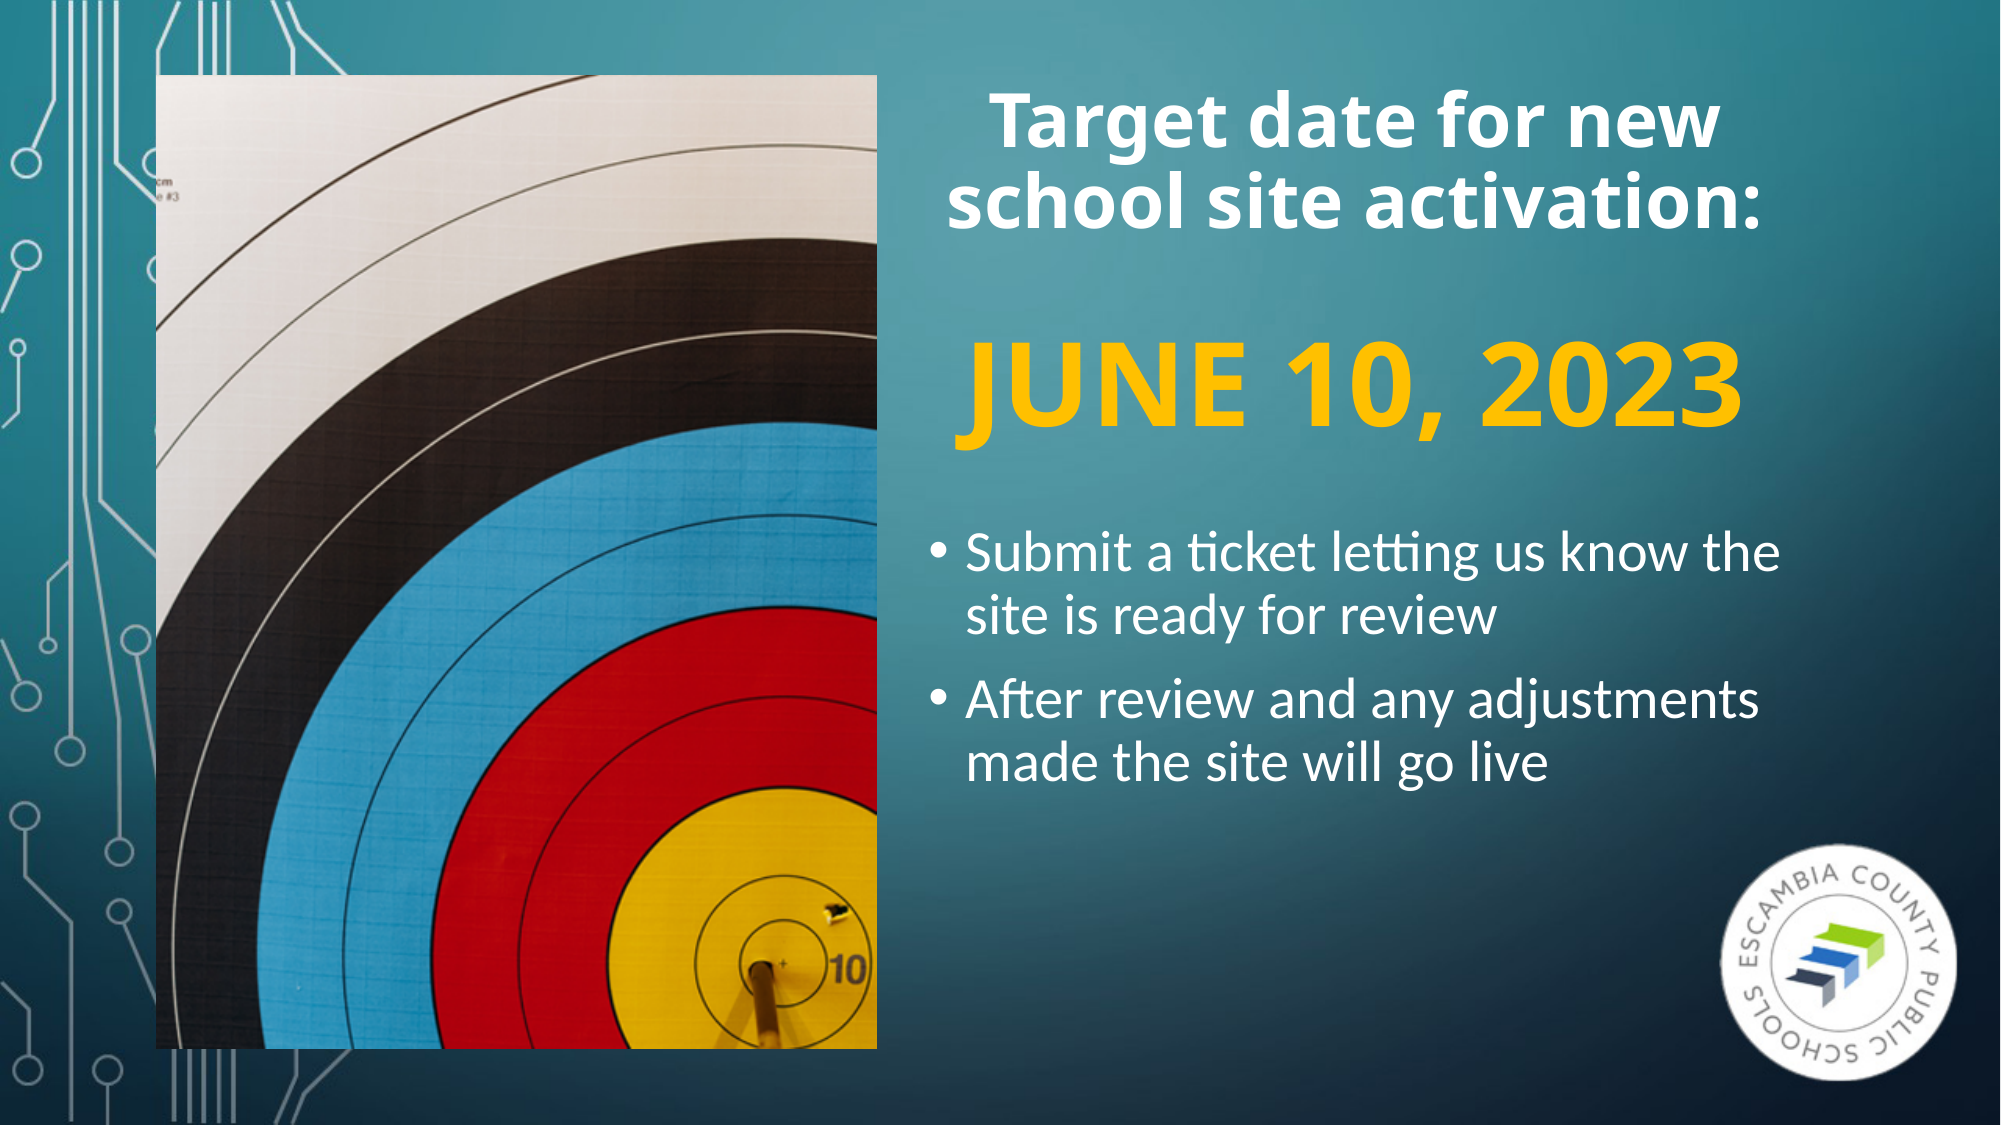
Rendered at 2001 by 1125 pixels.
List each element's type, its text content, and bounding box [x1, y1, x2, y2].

picture [0, 0, 2001, 1125]
text_box Submit a ticket letting us know the site is ready for review After review and any adjustments made the site will go live [913, 514, 1832, 1014]
text_box Target date for new school site activation: JUNE 10, 2023 [913, 75, 1797, 474]
